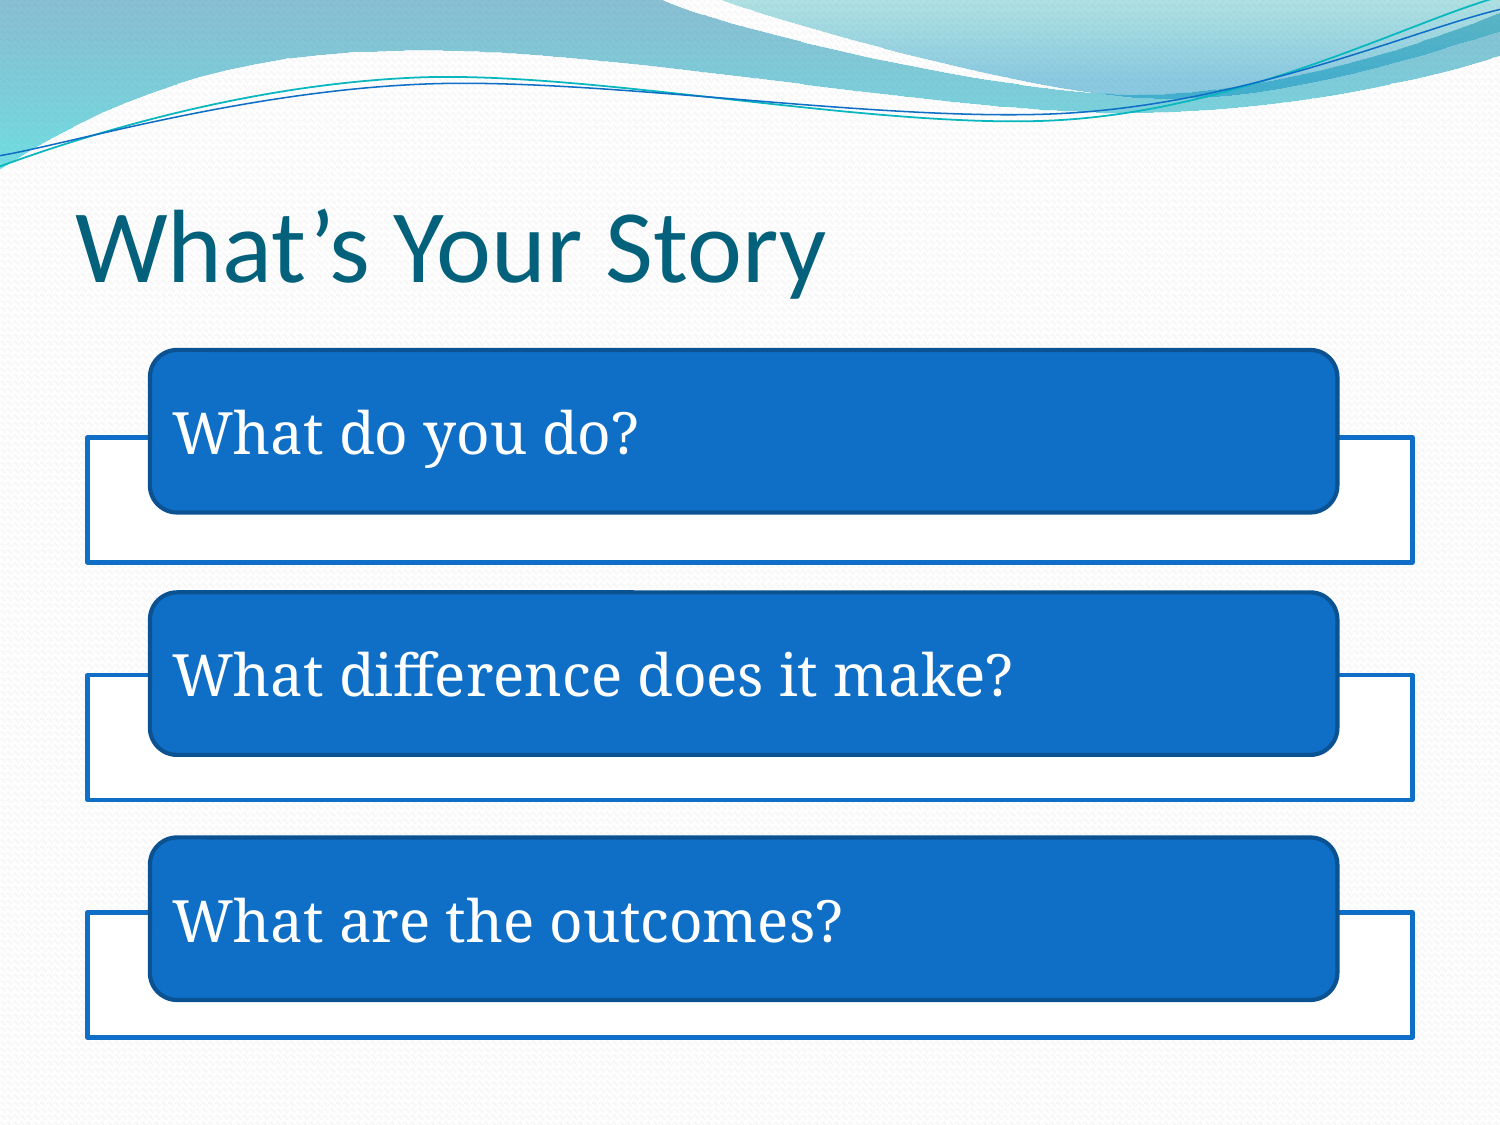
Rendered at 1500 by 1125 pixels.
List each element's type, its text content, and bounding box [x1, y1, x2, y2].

text_box [85, 673, 1415, 802]
title What’s Your Story [74, 115, 1426, 304]
text_box What difference does it make? [147, 590, 1340, 757]
text_box What do you do? [147, 347, 1340, 515]
text_box [85, 910, 1415, 1040]
text_box [85, 435, 1415, 565]
text_box What are the outcomes? [147, 835, 1340, 1003]
